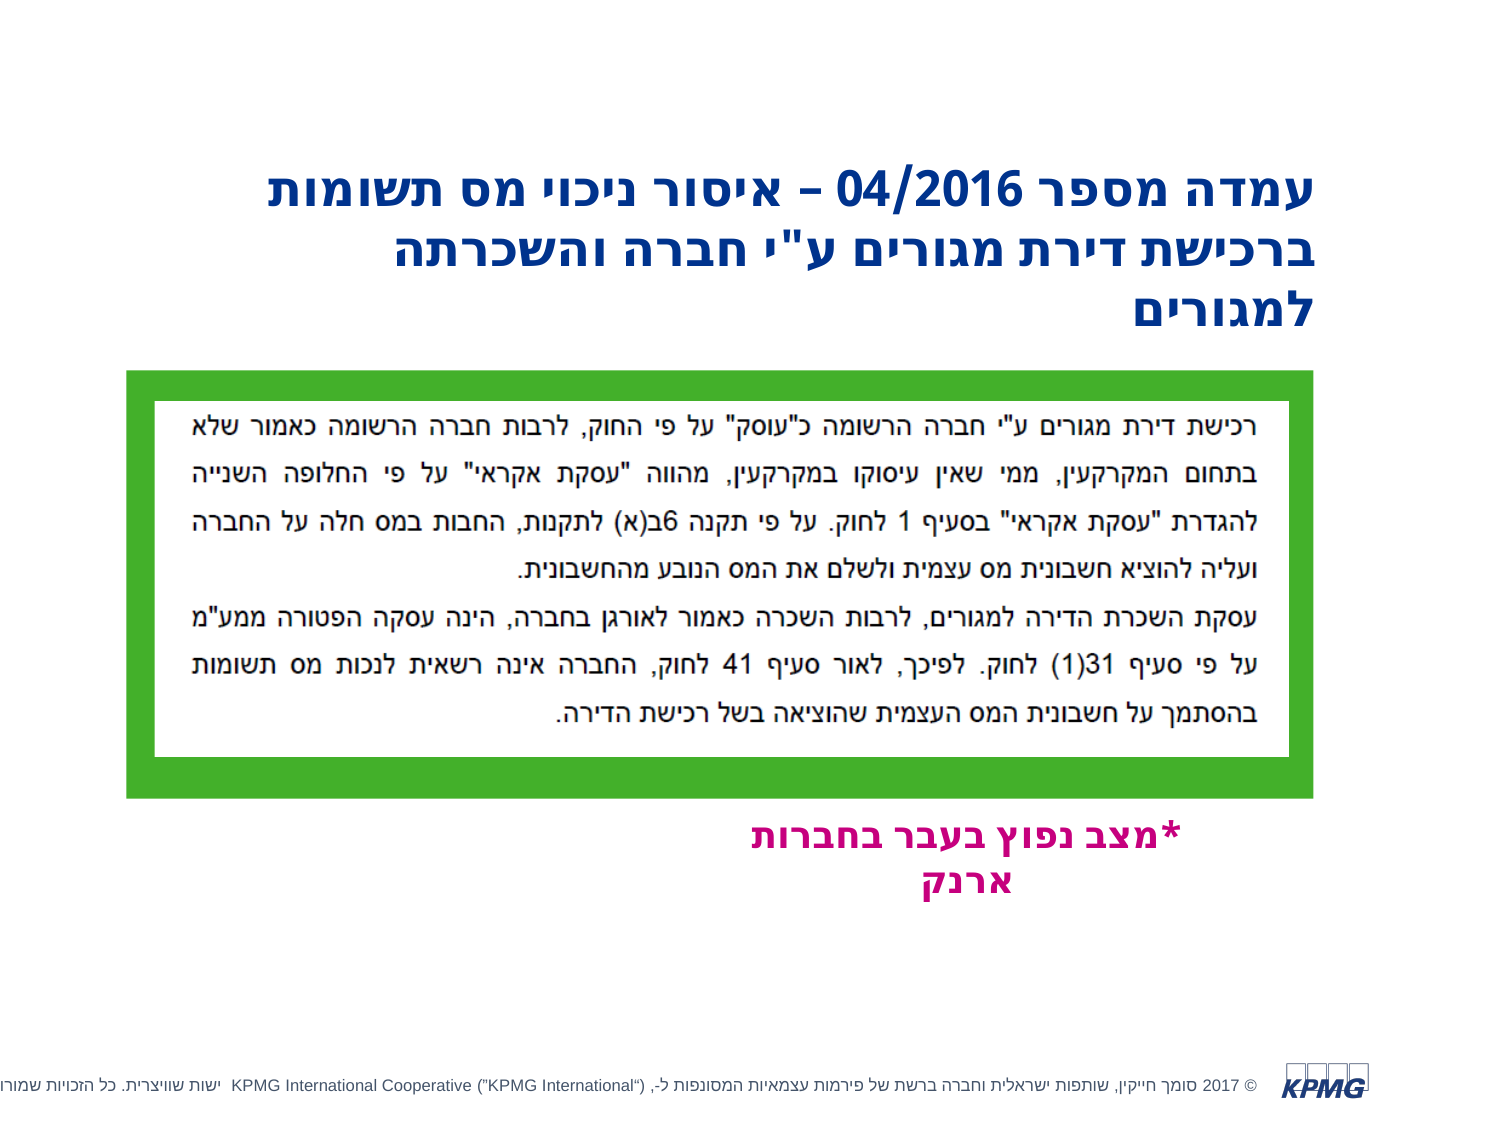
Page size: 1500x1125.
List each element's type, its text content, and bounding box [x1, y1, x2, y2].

text_box עמדה מספר 04/2016 – איסור ניכוי מס תשומות ברכישת דירת מגורים ע"י חברה והשכרתה למגורים [182, 203, 1329, 291]
text_box *מצב נפוץ בעבר בחברות ארנק [729, 812, 1206, 899]
text_box [125, 369, 1314, 800]
picture [154, 401, 1290, 757]
